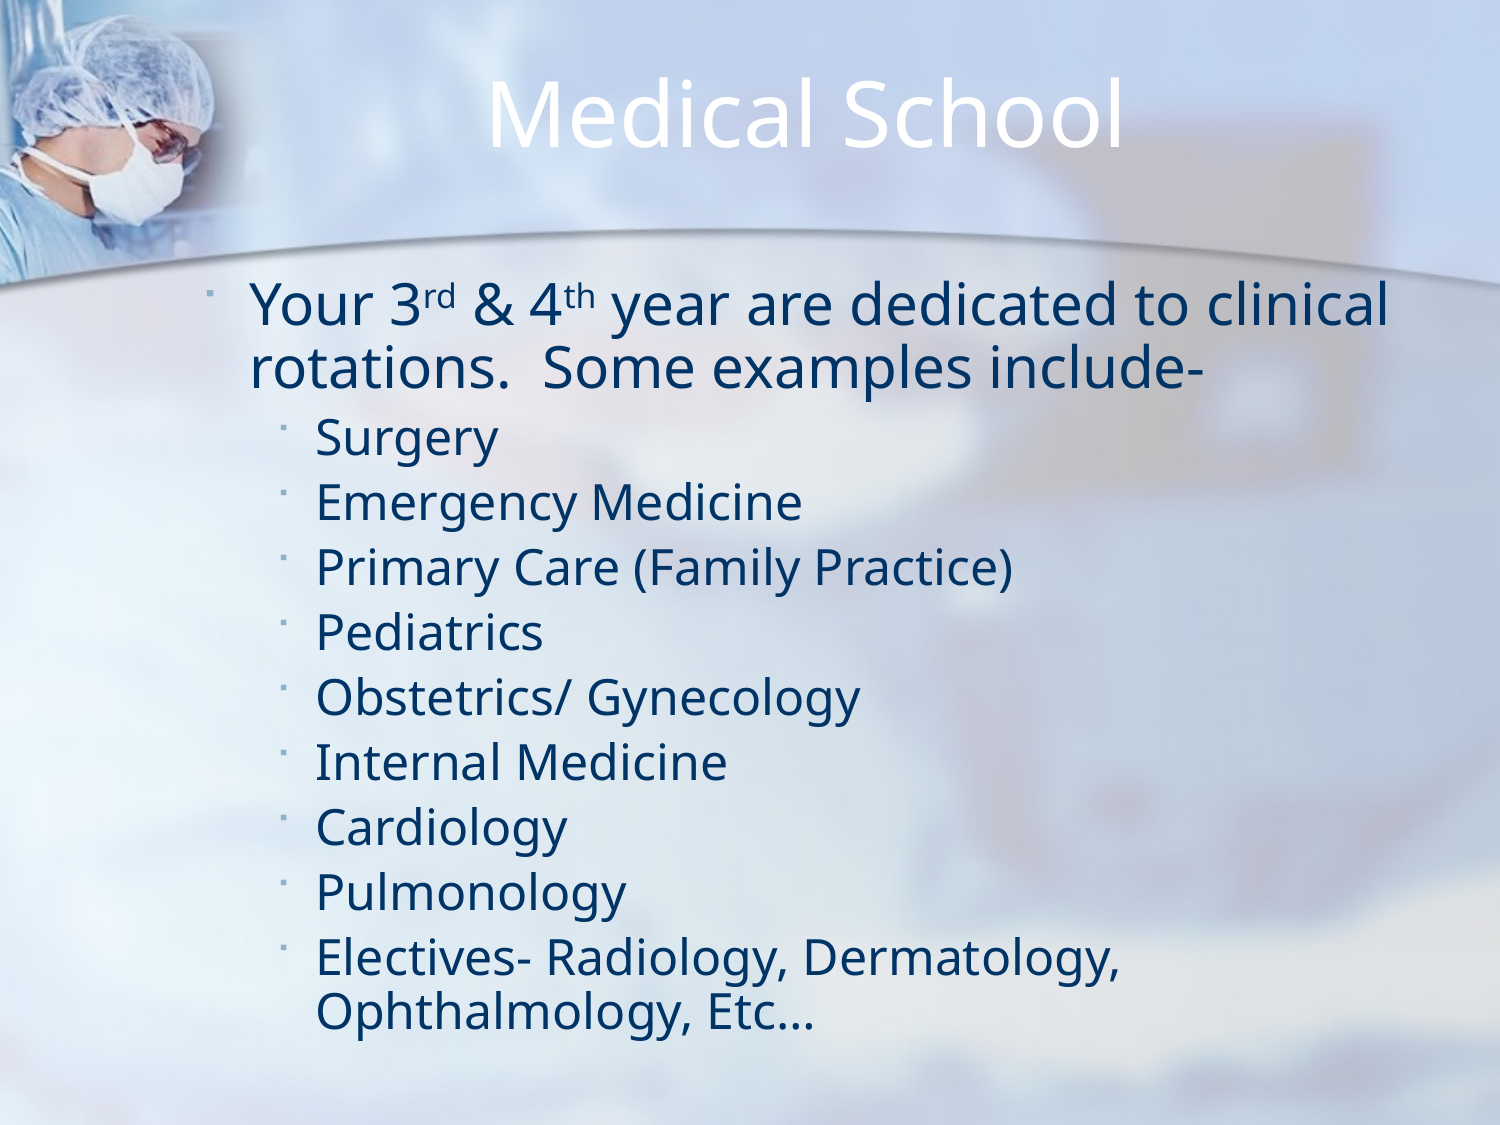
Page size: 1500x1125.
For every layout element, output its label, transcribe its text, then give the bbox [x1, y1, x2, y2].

list Your 3rd & 4th year are dedicated to clinical rotations. Some examples include- Surgery Emergency Medicine Primary Care (Family Practice) Pediatrics Obstetrics/ Gynecology Internal Medicine Cardiology Pulmonology Electives- Radiology, Dermatology, Ophthalmology, Etc… [199, 274, 1414, 1051]
picture [0, 0, 1500, 1125]
title Medical School [199, 24, 1414, 201]
